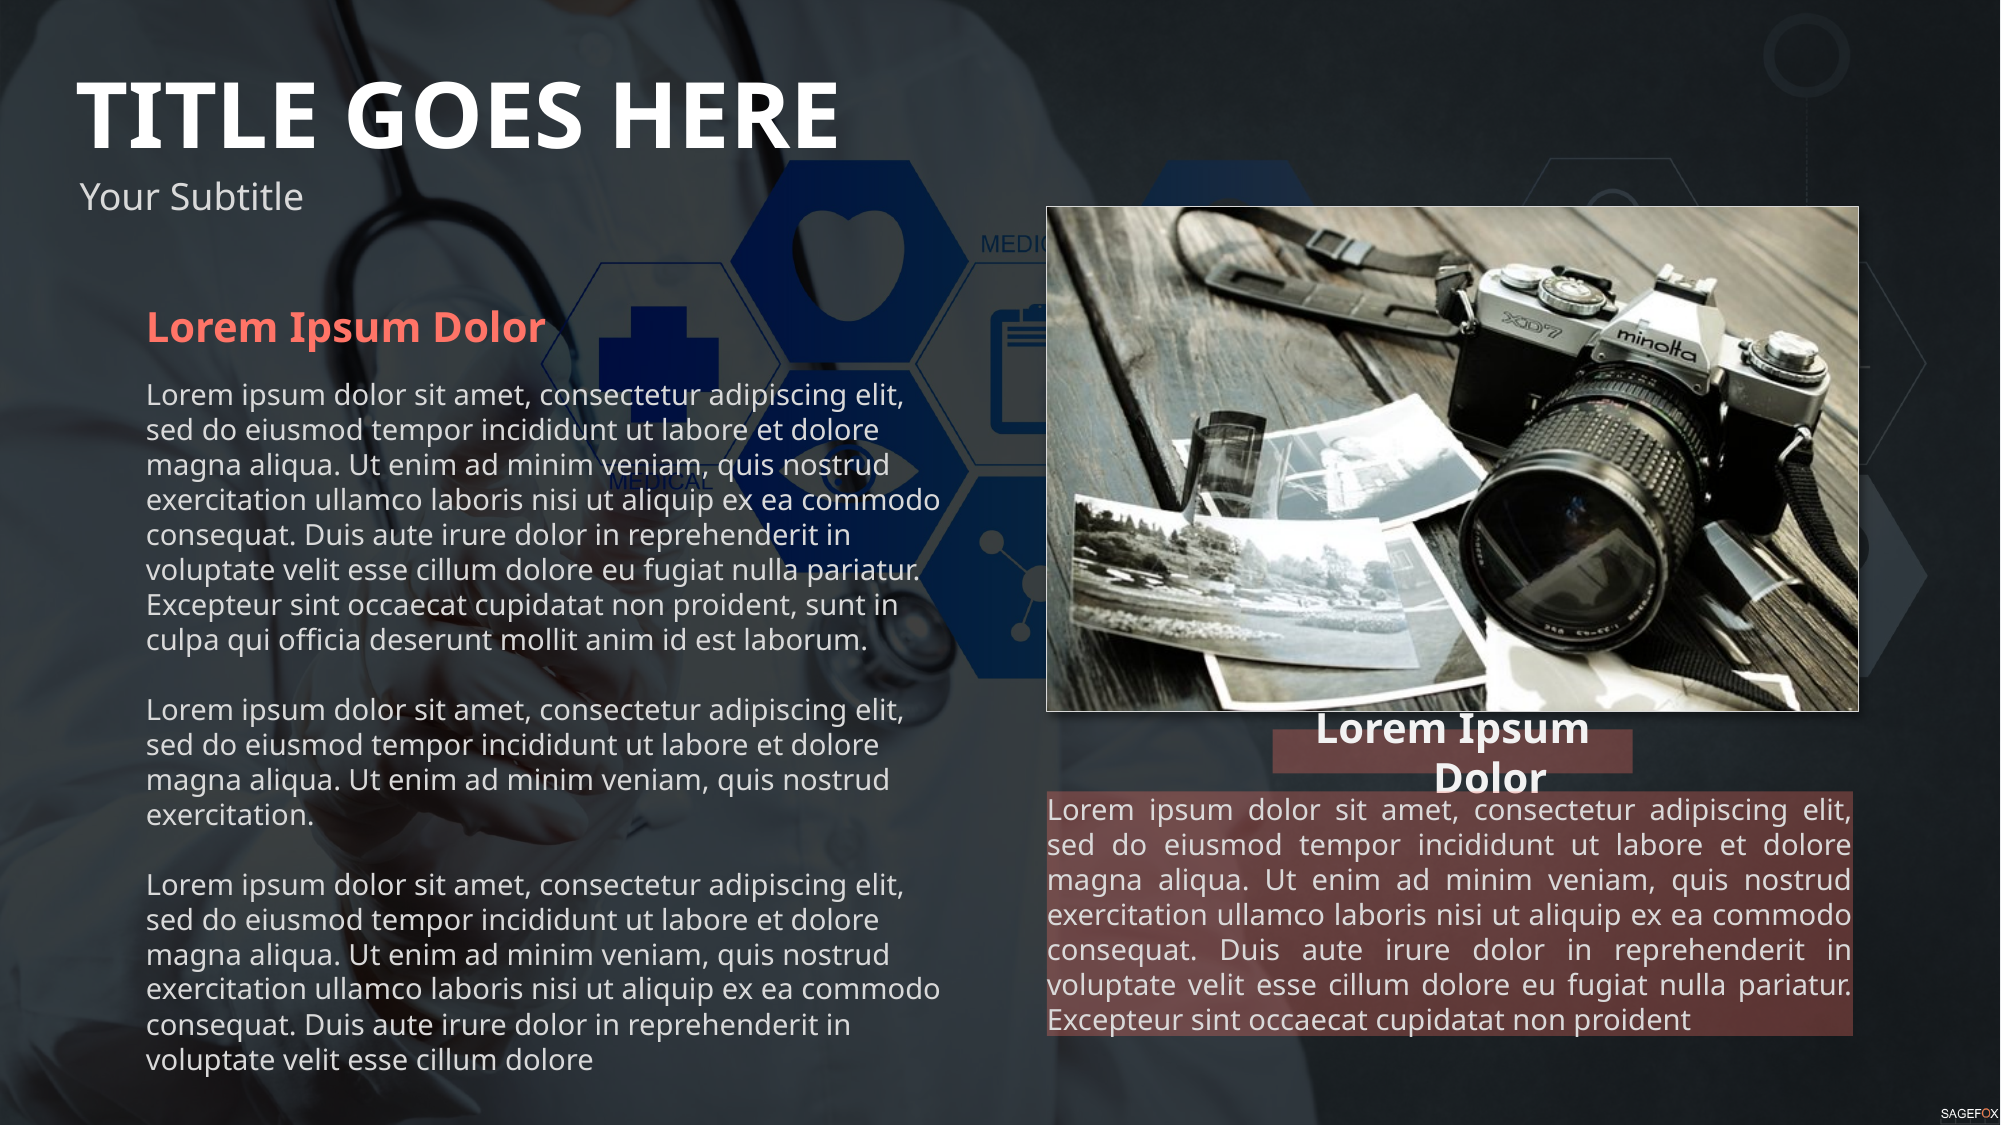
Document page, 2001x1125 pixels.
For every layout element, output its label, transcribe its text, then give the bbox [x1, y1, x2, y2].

picture [0, 0, 2001, 1125]
text_box Lorem Ipsum Dolor [1272, 729, 1633, 774]
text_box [60, 49, 1020, 227]
text_box Lorem Ipsum Dolor [145, 304, 952, 348]
text_box Lorem ipsum dolor sit amet, consectetur adipiscing elit, sed do eiusmod tempor incididunt ut labore et dolore magna aliqua. Ut enim ad minim veniam, quis nostrud exercitation ullamco laboris nisi ut aliquip ex ea commodo consequat. Duis aute irure dolor in reprehenderit in voluptate velit esse cillum dolore eu fugiat nulla pariatur. Excepteur sint occaecat cupidatat non proident [1046, 791, 1853, 1036]
text_box Lorem ipsum dolor sit amet, consectetur adipiscing elit, sed do eiusmod tempor incididunt ut labore et dolore magna aliqua. Ut enim ad minim veniam, quis nostrud exercitation ullamco laboris nisi ut aliquip ex ea commodo consequat. Duis aute irure dolor in reprehenderit in voluptate velit esse cillum dolore eu fugiat nulla pariatur. Excepteur sint occaecat cupidatat non proident, sunt in culpa qui officia deserunt mollit anim id est laborum. Lorem ipsum dolor sit amet, consectetur adipiscing elit, sed do eiusmod tempor incididunt ut labore et dolore magna aliqua. Ut enim ad minim veniam, quis nostrud exercitation. Lorem ipsum dolor sit amet, consectetur adipiscing elit, sed do eiusmod tempor incididunt ut labore et dolore magna aliqua. Ut enim ad minim veniam, quis nostrud exercitation ullamco laboris nisi ut aliquip ex ea commodo consequat. Duis aute irure dolor in reprehenderit in voluptate velit esse cillum dolore [145, 376, 952, 1125]
